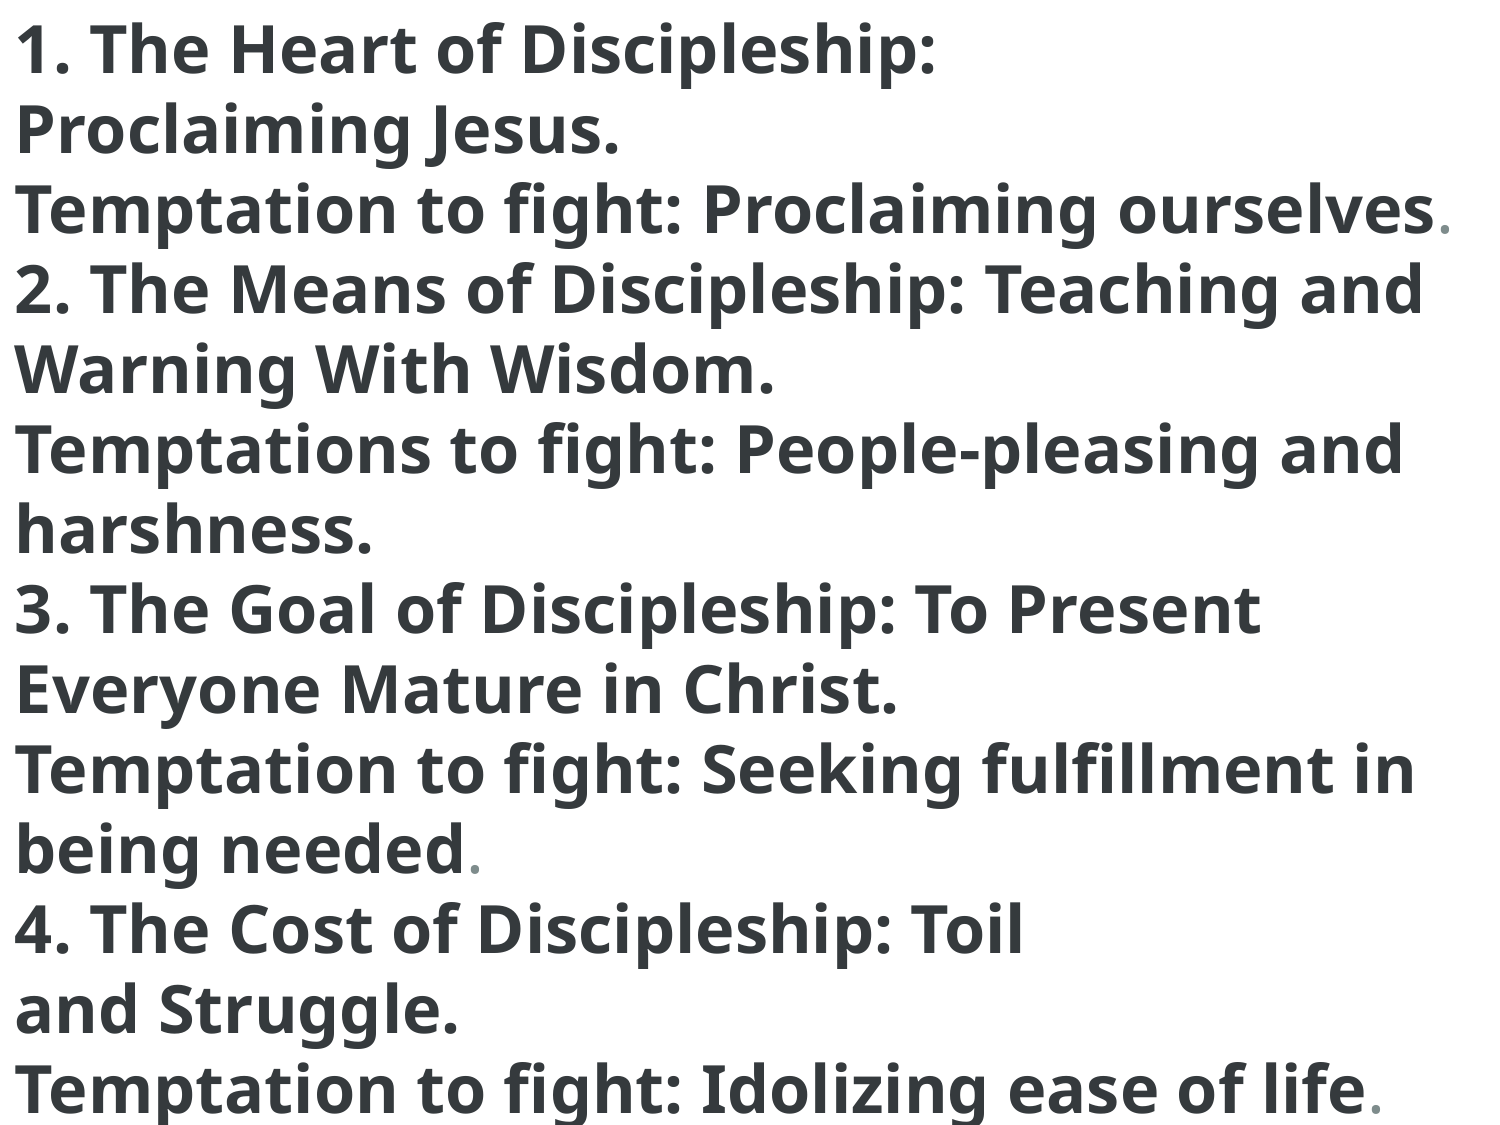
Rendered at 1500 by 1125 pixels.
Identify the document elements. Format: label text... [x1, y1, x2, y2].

text_box 1. The Heart of Discipleship: Proclaiming Jesus. Temptation to fight: Proclaiming ourselves. 2. The Means of Discipleship: Teaching and Warning With Wisdom. Temptations to fight: People-pleasing and harshness. 3. The Goal of Discipleship: To Present Everyone Mature in Christ. Temptation to fight: Seeking fulfillment in being needed. 4. The Cost of Discipleship: Toil and Struggle. Temptation to fight: Idolizing ease of life. 5. The Power of Discipleship: His Energy. Temptation to fight: Dependence on self. [0, 0, 1500, 1125]
